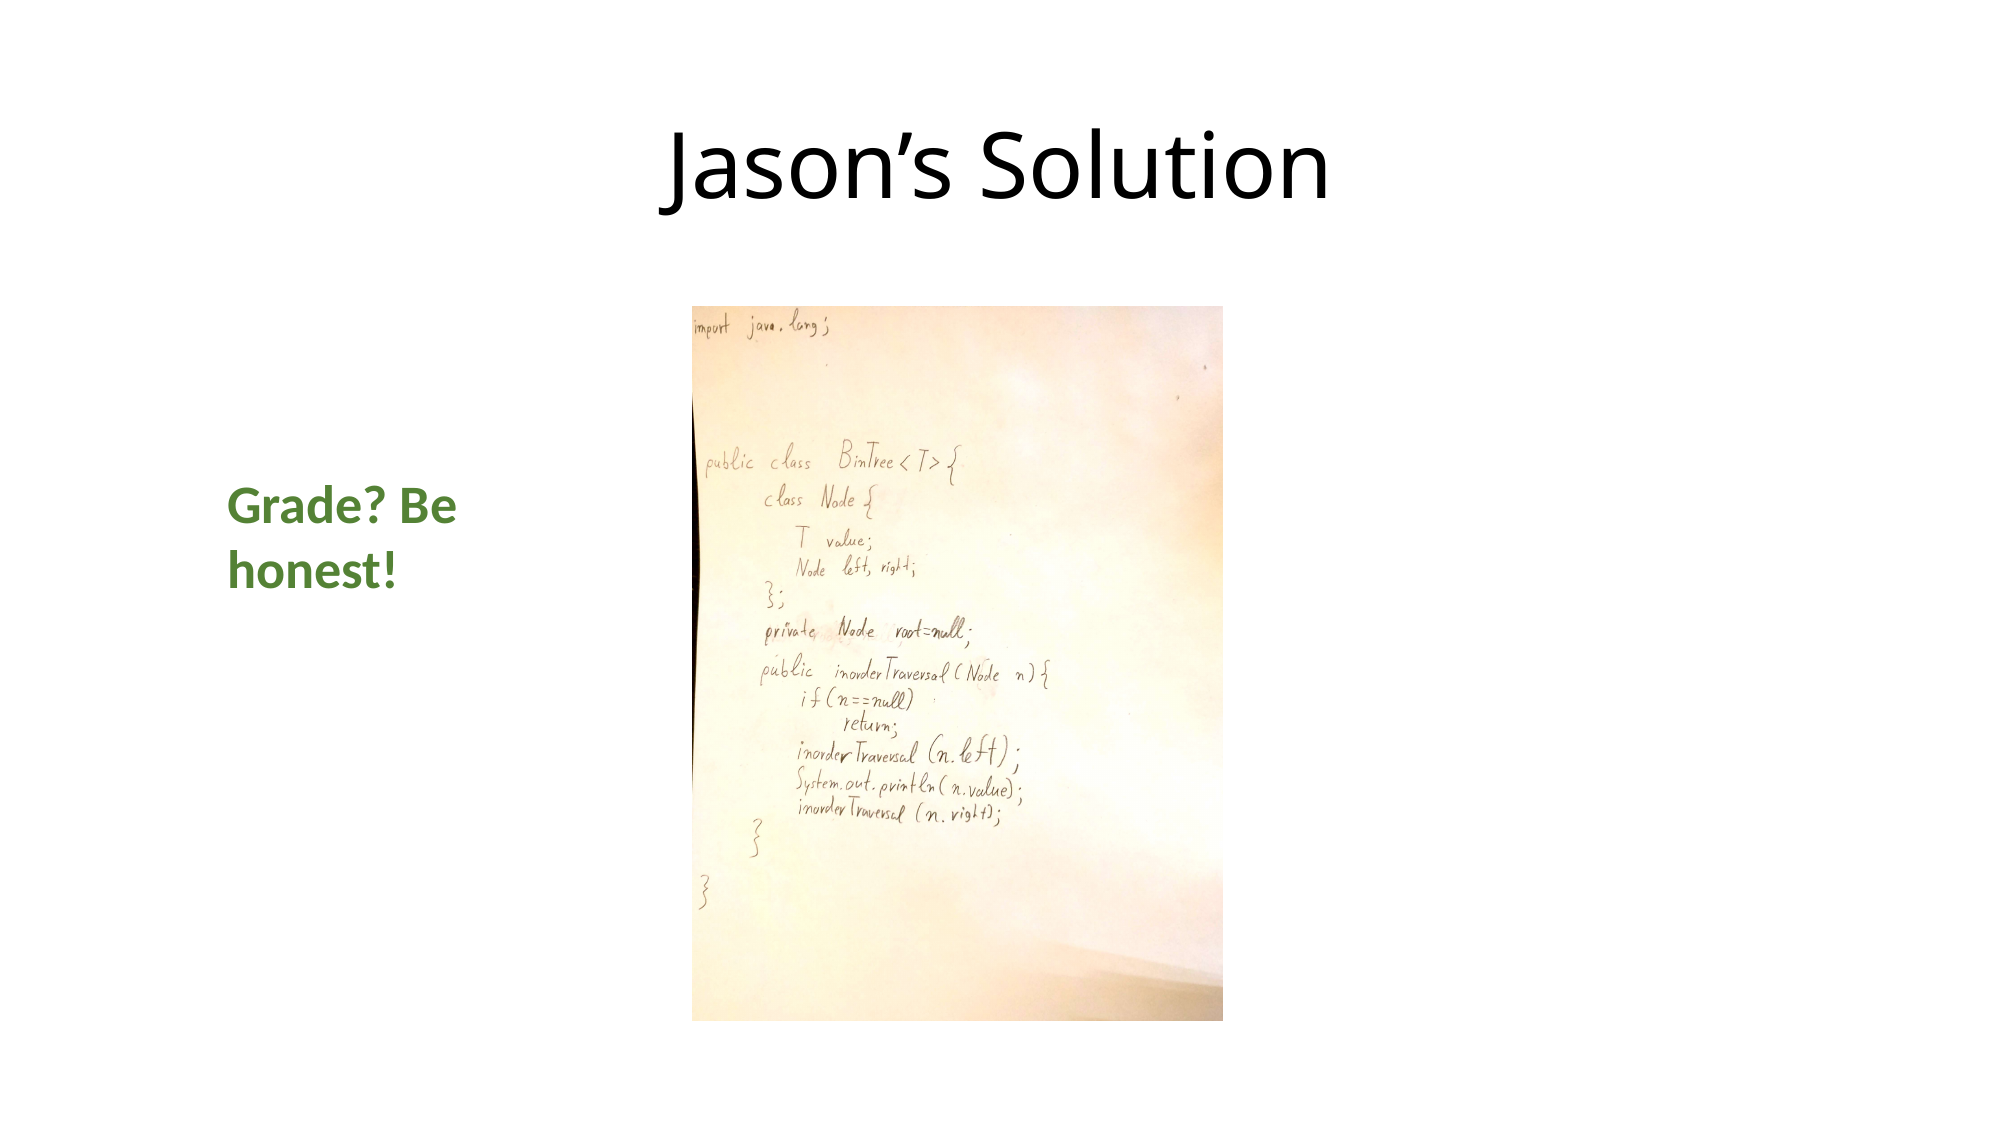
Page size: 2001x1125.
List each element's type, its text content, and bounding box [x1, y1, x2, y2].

title Jason’s Solution [137, 59, 1863, 278]
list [692, 306, 1223, 1021]
text_box Grade? Be honest! [212, 461, 619, 607]
